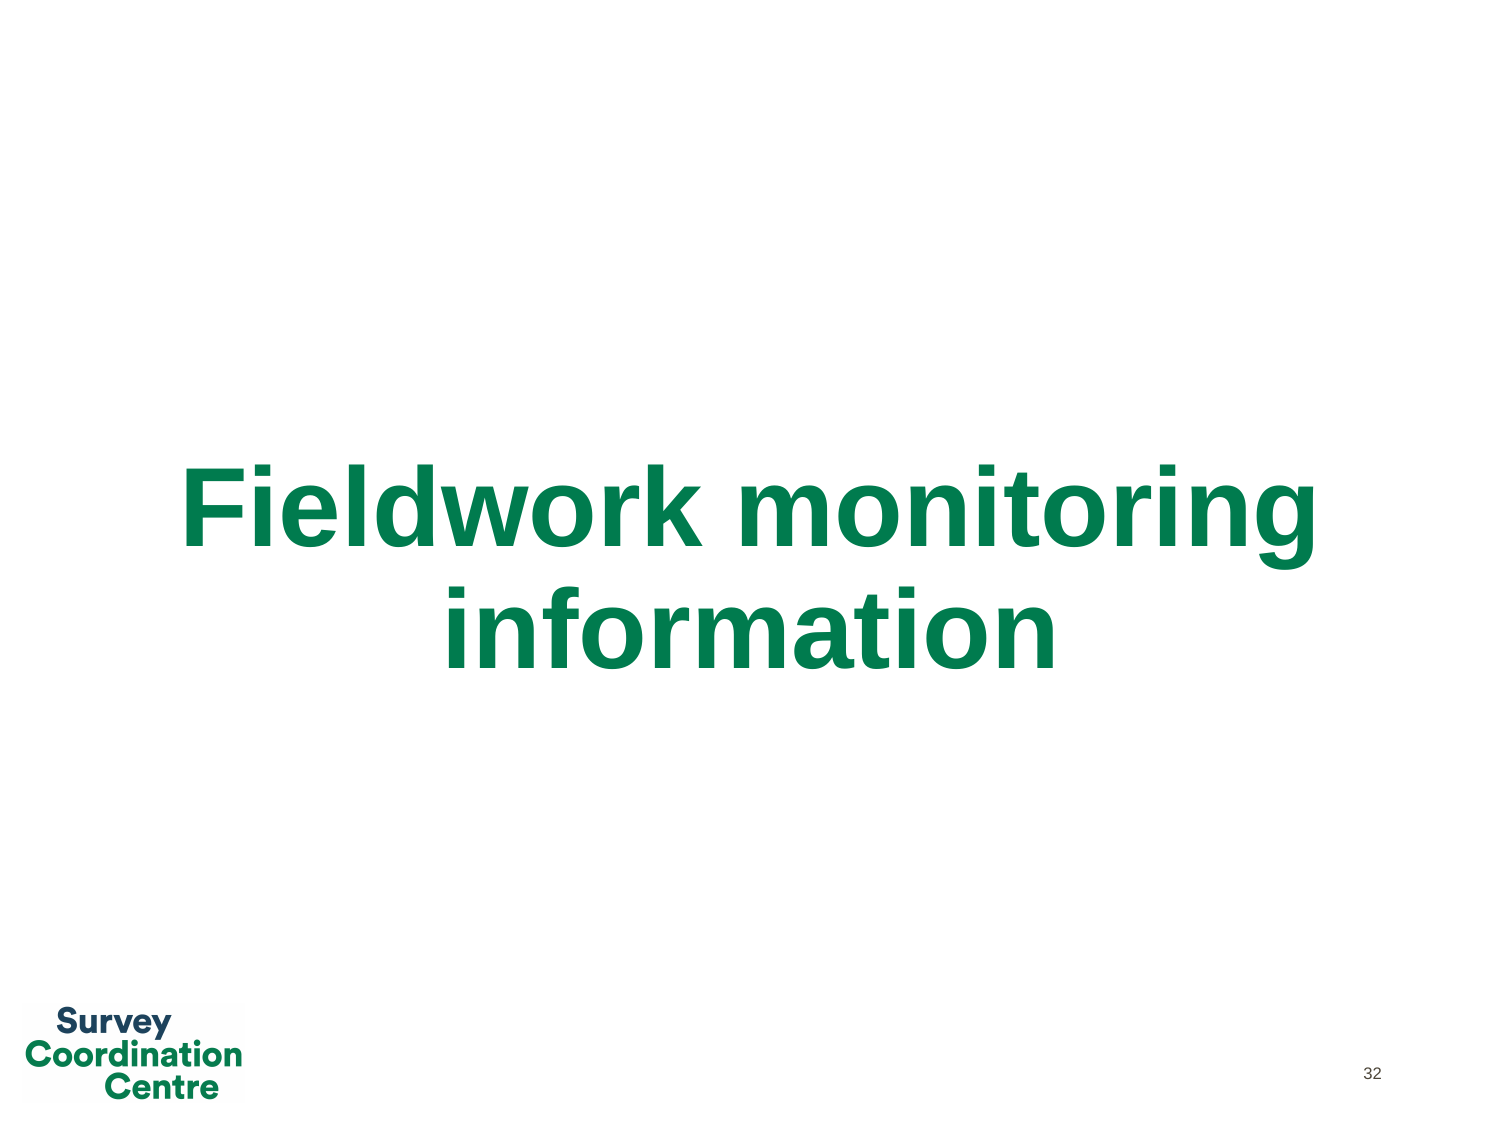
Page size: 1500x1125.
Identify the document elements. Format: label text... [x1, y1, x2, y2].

slide_number 32 [1059, 1042, 1397, 1103]
list Fieldwork monitoring information [59, 129, 1443, 874]
picture [22, 1003, 245, 1103]
